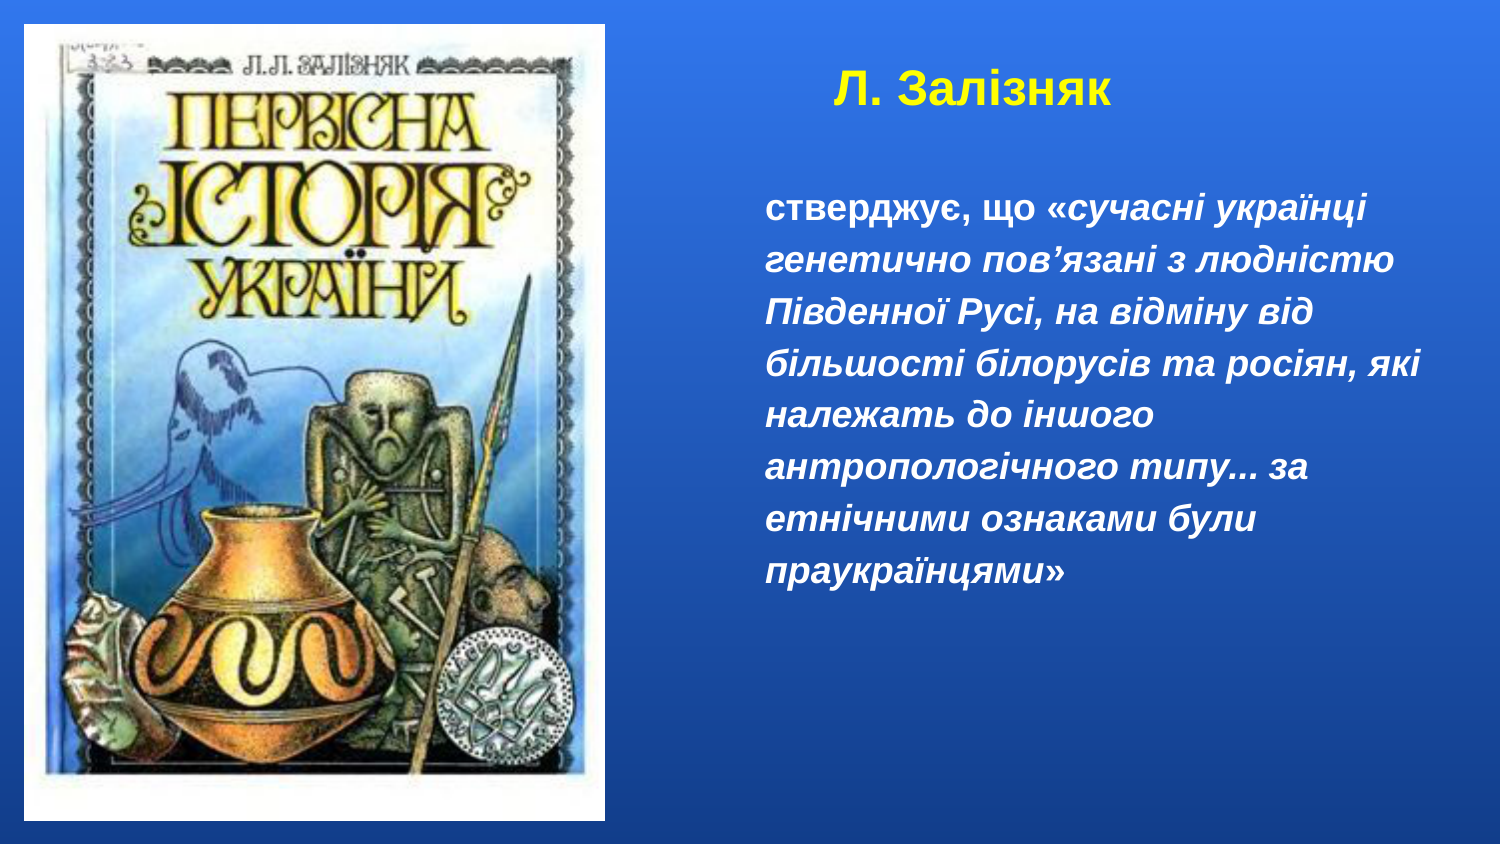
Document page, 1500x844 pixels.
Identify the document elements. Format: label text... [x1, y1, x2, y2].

picture [24, 24, 605, 822]
title Л. Залізняк [819, 39, 1332, 135]
list стверджує, що «сучасні українці генетично пов’язані з людністю Південної Русі, на відміну від більшості білорусів та росіян, які належать до іншого антропологічного типу... за етнічними ознаками були праукраїнцями» [749, 161, 1482, 788]
